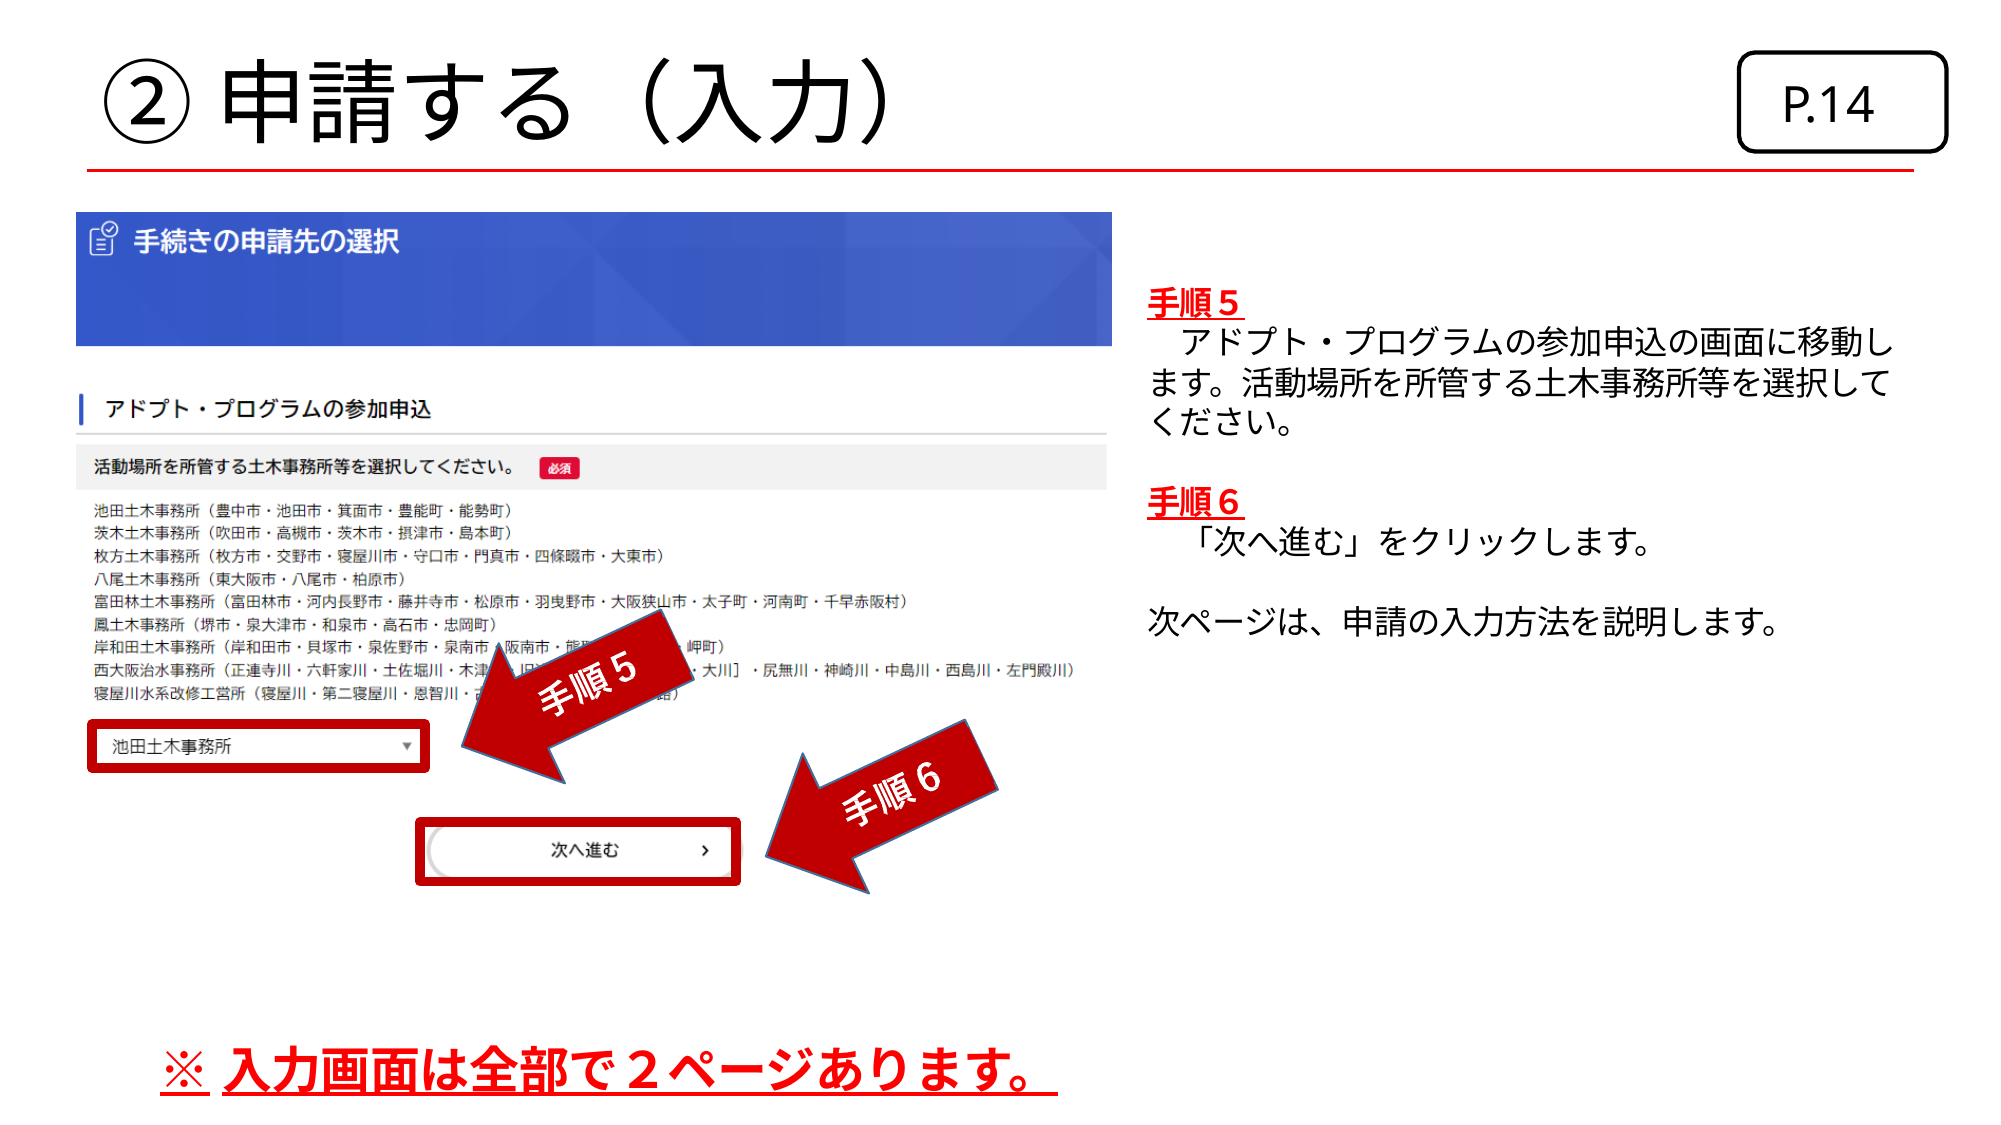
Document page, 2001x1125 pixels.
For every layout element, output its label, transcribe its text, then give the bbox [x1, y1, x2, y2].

text_box 手順５ アドプト・プログラムの参加申込の画面に移動します。活動場所を所管する土木事務所等を選択してください。 手順６ 「次へ進む」をクリックします。 次ページは、申請の入力方法を説明します。 [1112, 279, 1915, 642]
text_box P.14 [1780, 70, 1885, 133]
text_box [1780, 52, 1947, 152]
text_box ※入力画面は全部で２ページあります。 [157, 1036, 1067, 1099]
title ②申請する（入力） [99, 3, 1780, 194]
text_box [765, 719, 999, 894]
picture [76, 212, 1112, 886]
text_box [461, 609, 695, 784]
